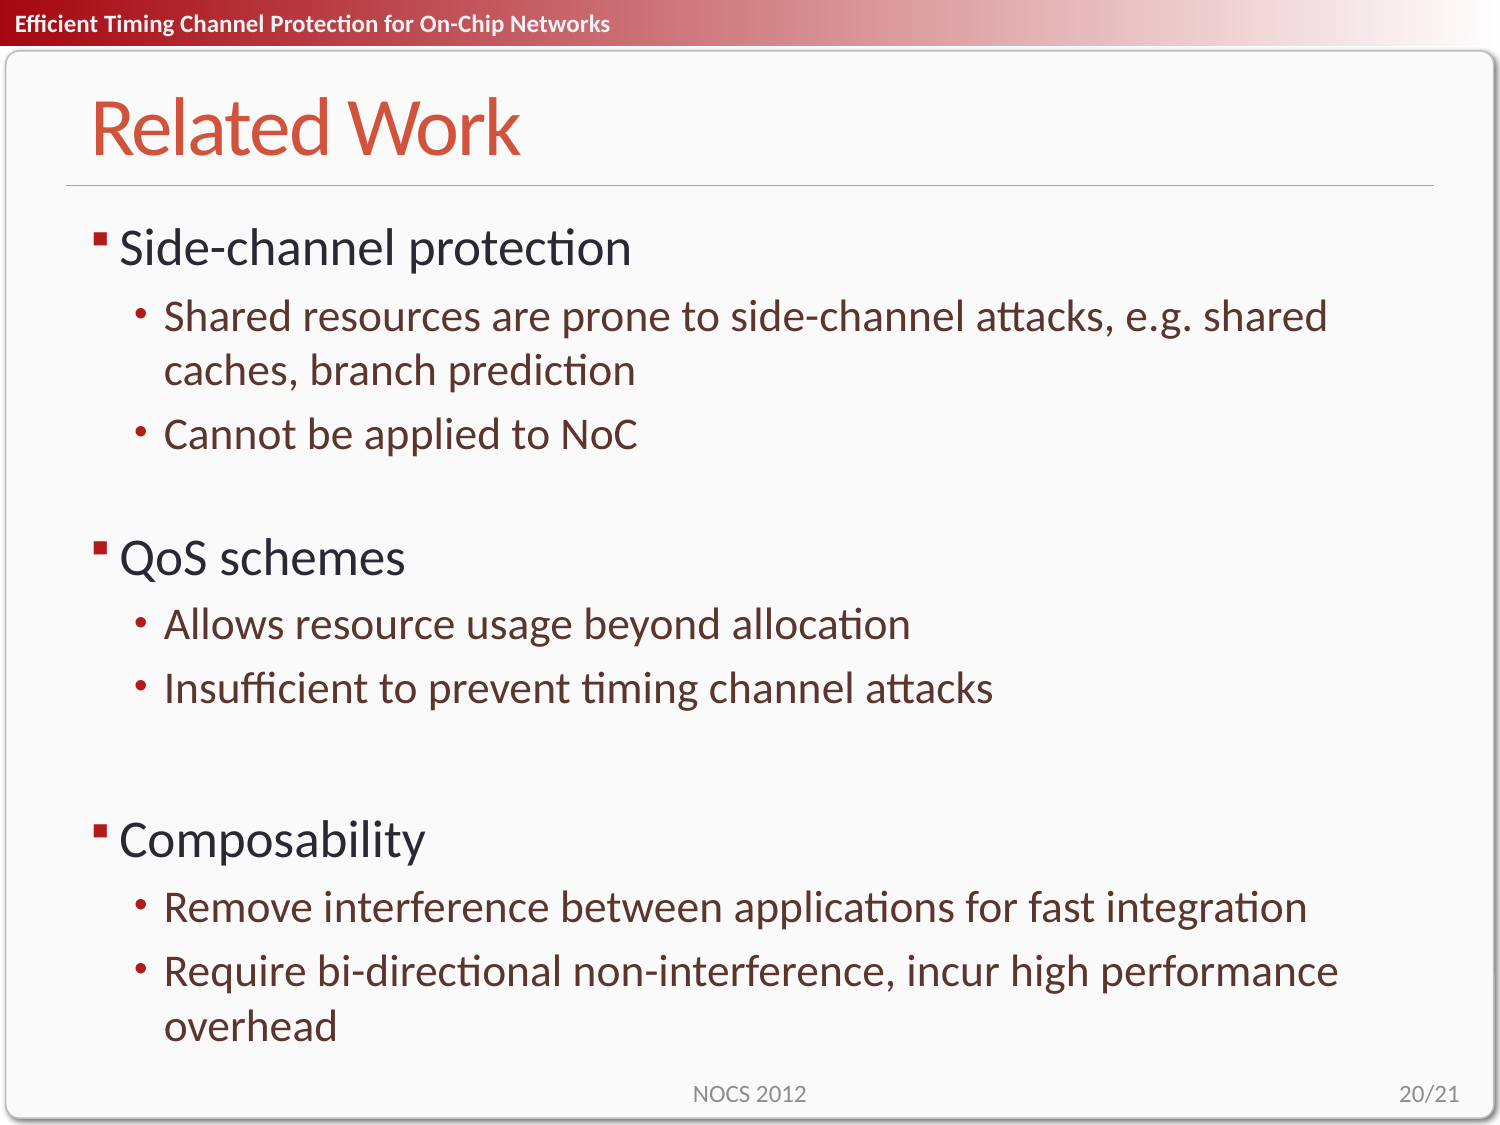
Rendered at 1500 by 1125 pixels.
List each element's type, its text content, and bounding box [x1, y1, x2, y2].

list Side-channel protection Shared resources are prone to side-channel attacks, e.g. shared caches, branch prediction Cannot be applied to NoC QoS schemes Allows resource usage beyond allocation Insufficient to prevent timing channel attacks Composability Remove interference between applications for fast integration Require bi-directional non-interference, incur high performance overhead [75, 205, 1425, 1063]
slide_number 20/21 [1125, 1074, 1475, 1110]
title Related Work [75, 62, 1425, 183]
footer NOCS 2012 [512, 1074, 988, 1110]
